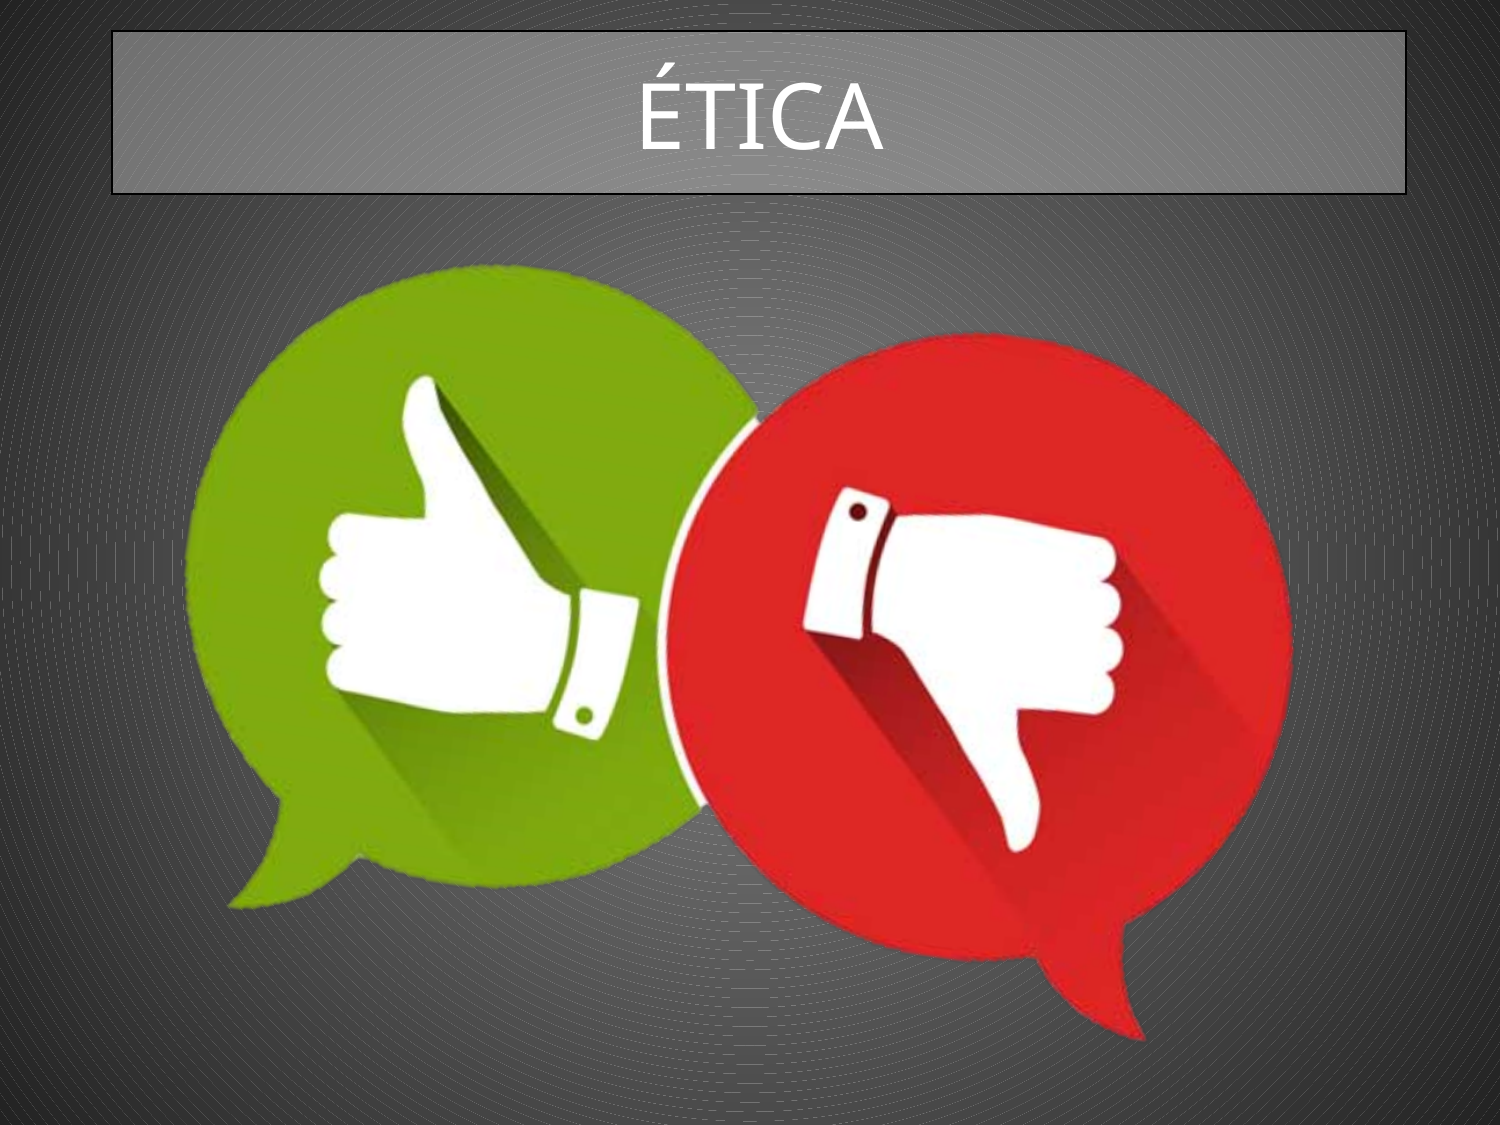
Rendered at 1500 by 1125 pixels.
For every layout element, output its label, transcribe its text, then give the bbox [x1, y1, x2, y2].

title ÉTICA [111, 30, 1407, 195]
picture [35, 195, 1479, 1105]
